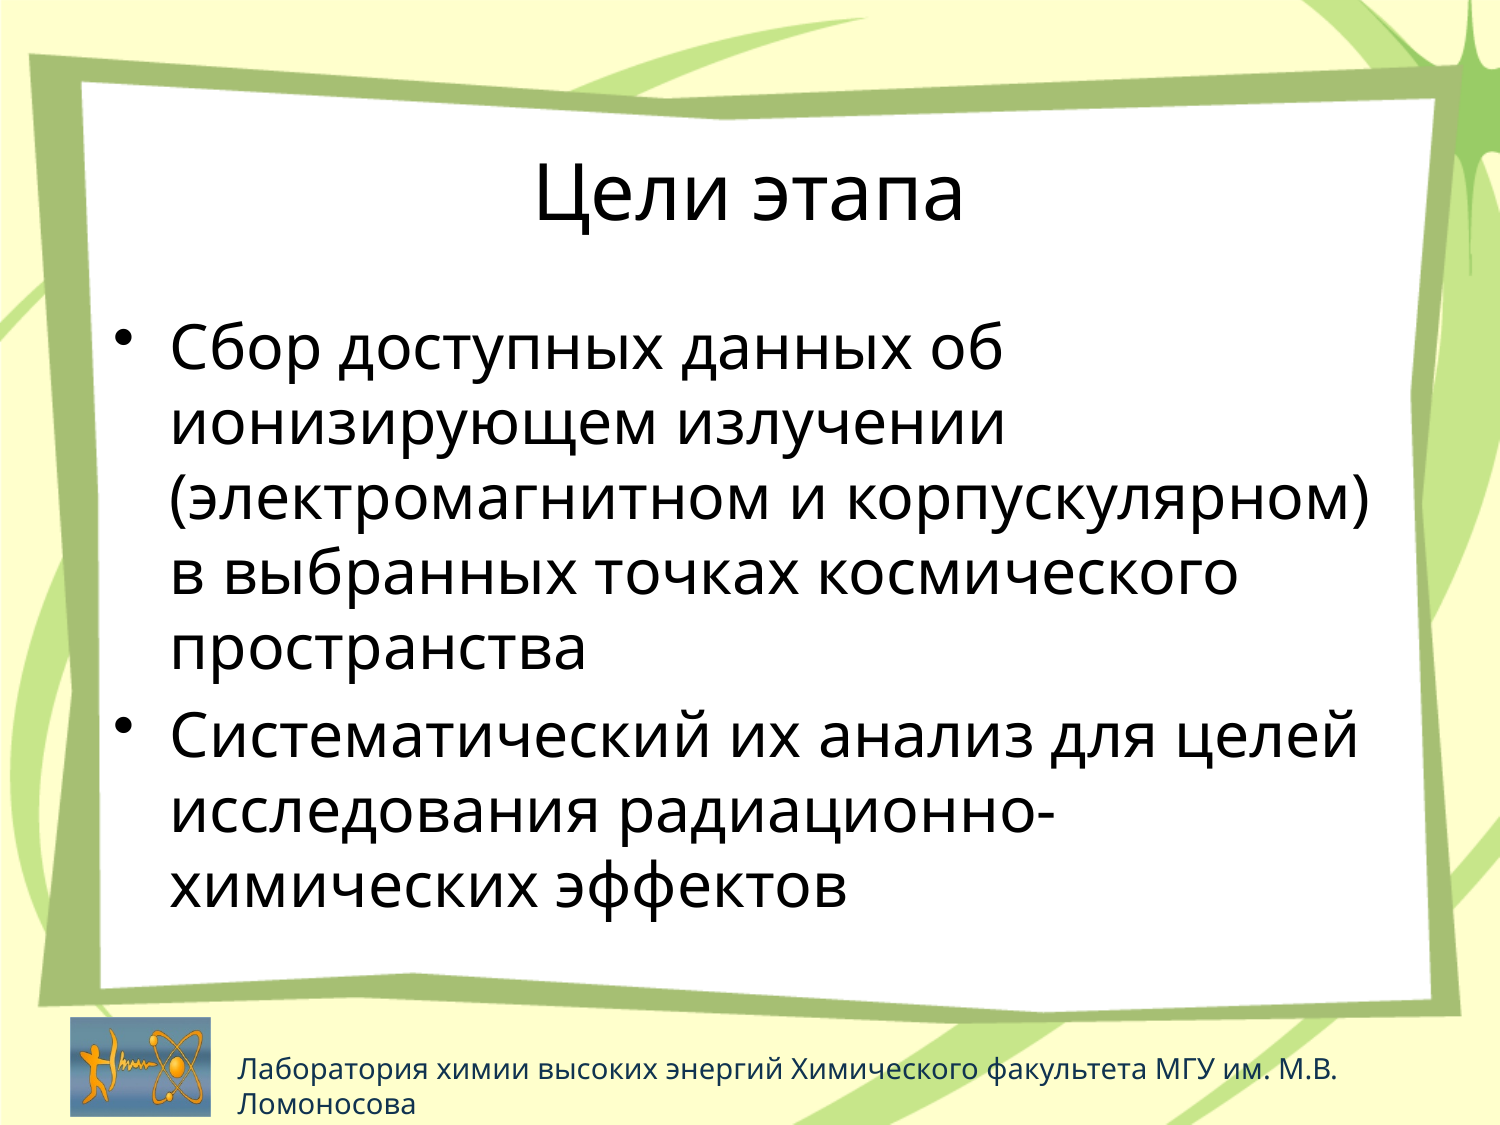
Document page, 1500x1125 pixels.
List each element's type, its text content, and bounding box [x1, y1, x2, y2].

title Цели этапа [74, 94, 1426, 283]
picture [0, 0, 1500, 1125]
list Сбор доступных данных об ионизирующем излучении (электромагнитном и корпускулярном) в выбранных точках космического пространства Систематический их анализ для целей исследования радиационно-химических эффектов [98, 299, 1430, 938]
text_box Лаборатория химии высоких энергий Химического факультета МГУ им. М.В. Ломоносова [222, 1042, 1489, 1125]
